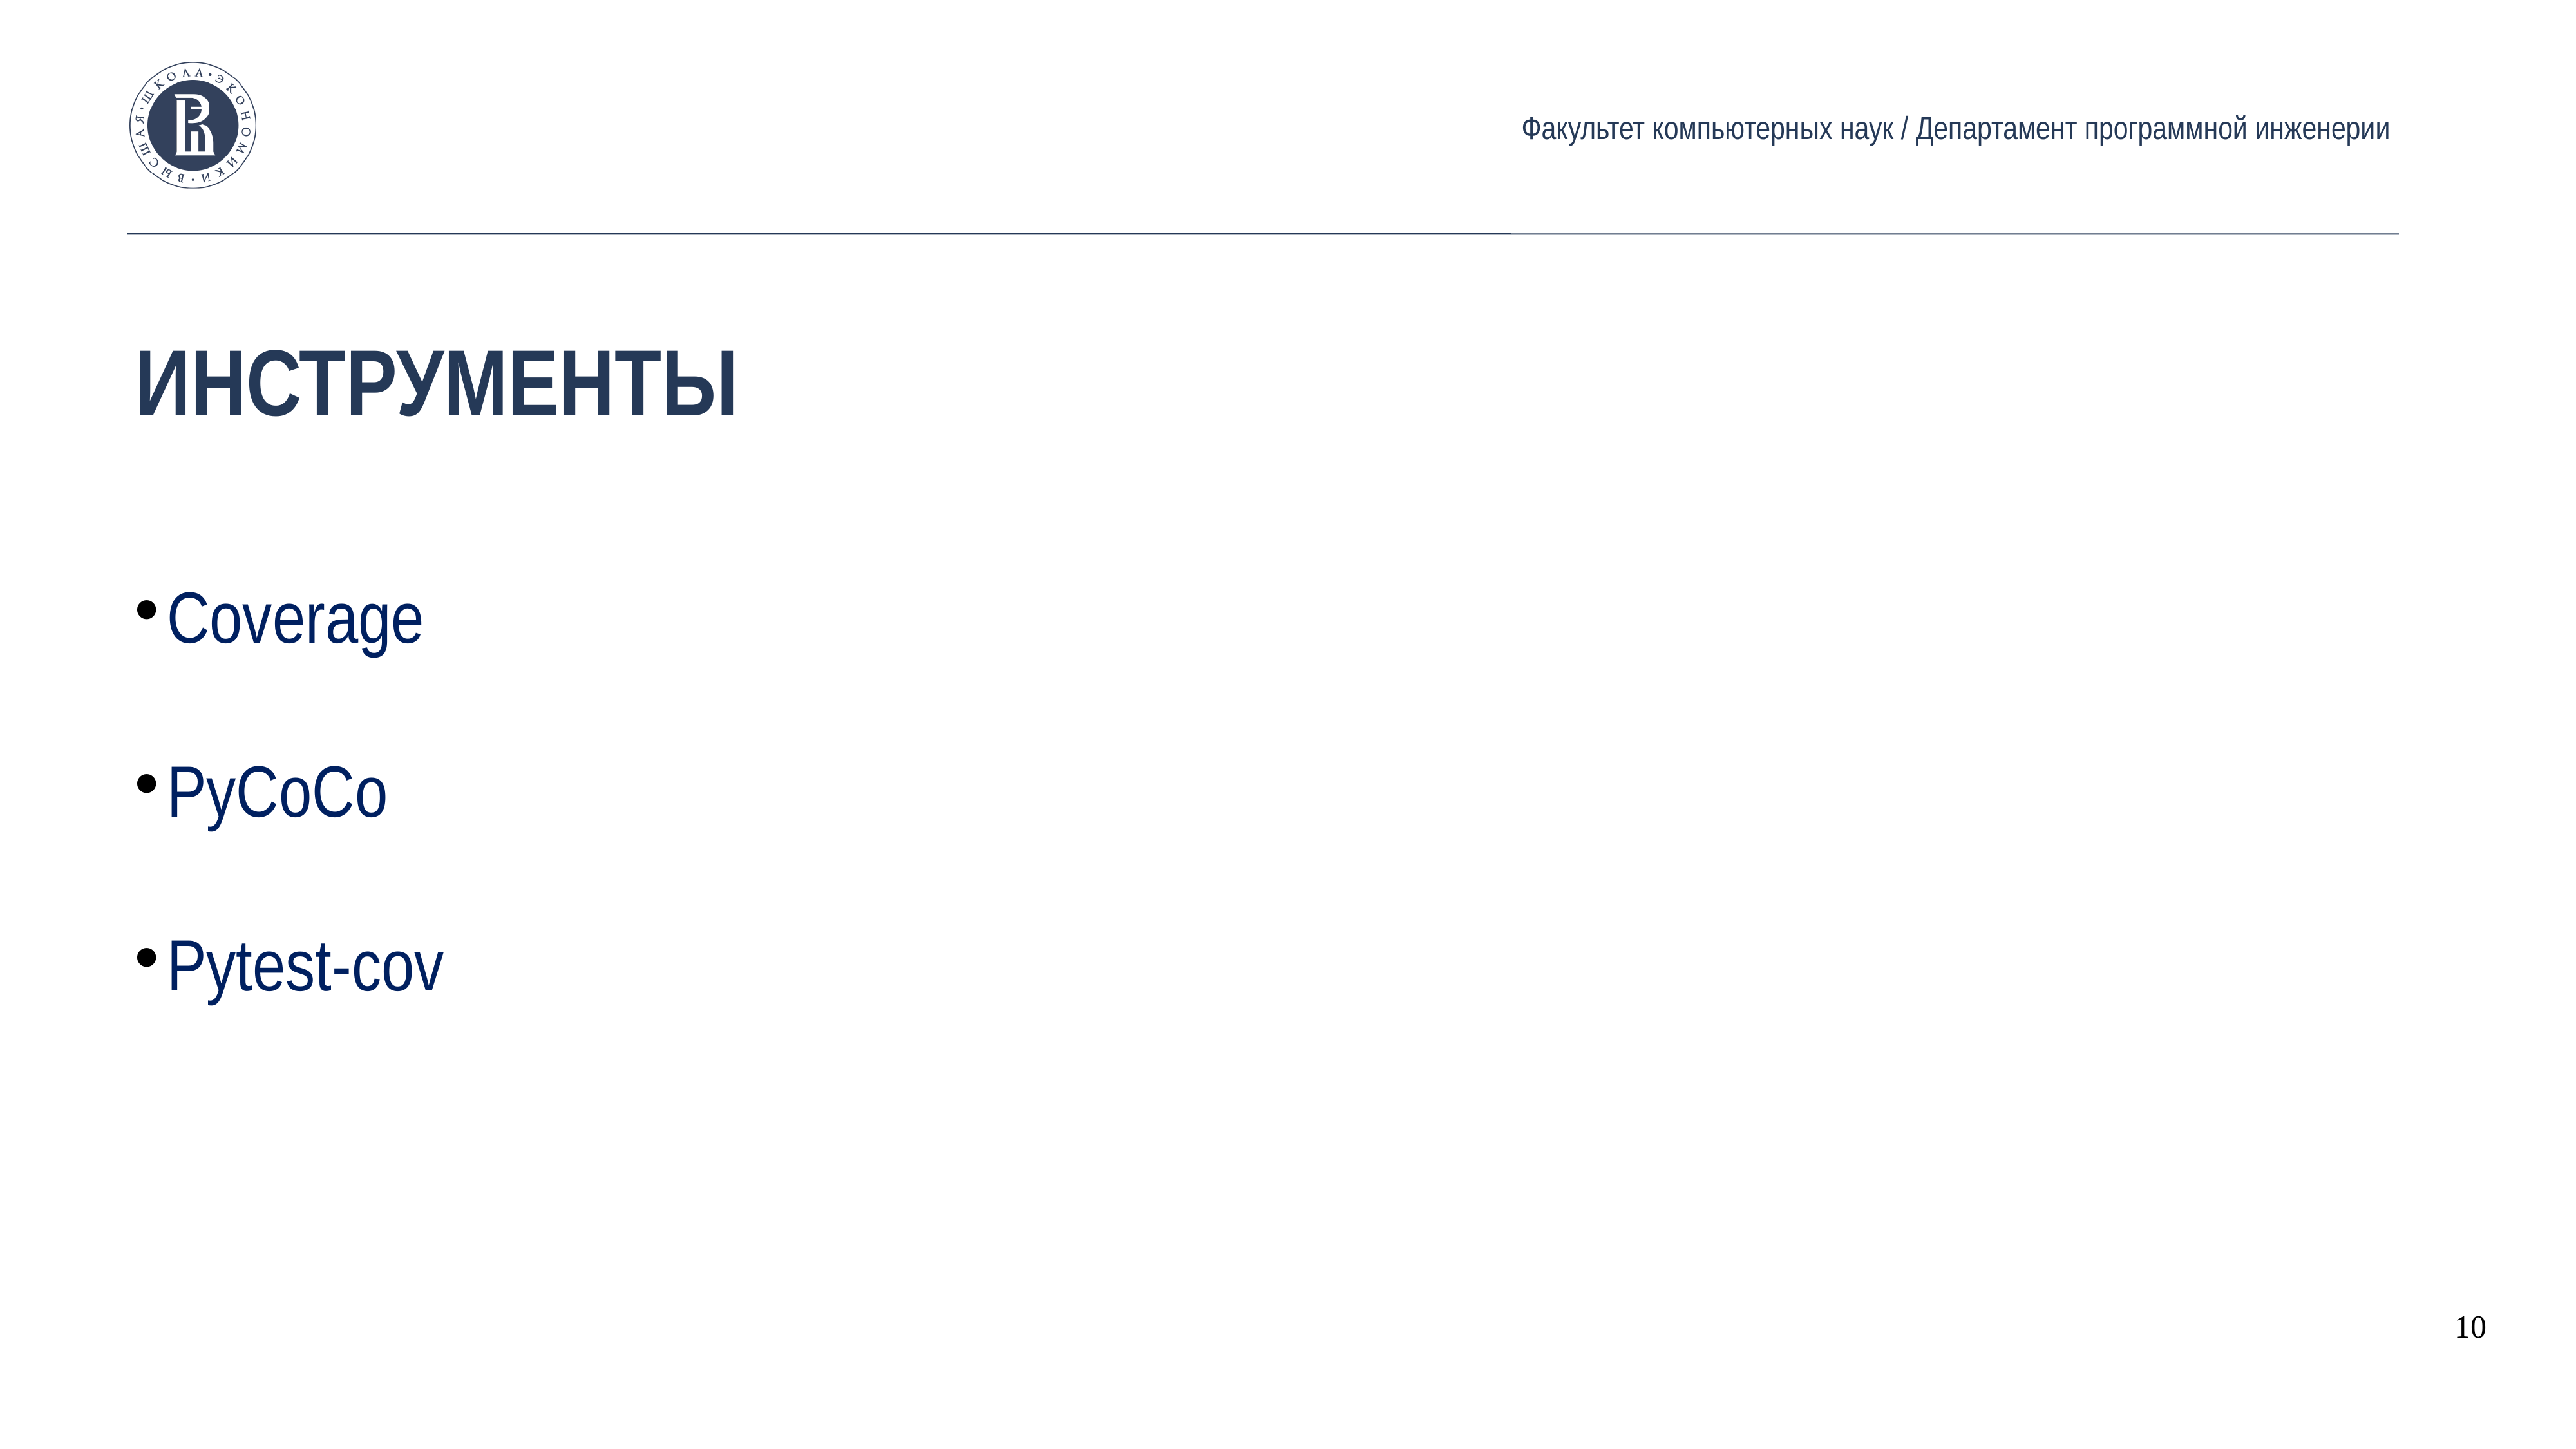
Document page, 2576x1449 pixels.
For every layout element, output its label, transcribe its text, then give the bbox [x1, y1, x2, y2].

picture [129, 61, 257, 189]
text_box Факультет компьютерных наук / Департамент программной инженерии [1198, 99, 2399, 154]
text_box Инструменты [128, 314, 2391, 475]
text_box Coverage PyCoCo Pytest-cov [127, 475, 2399, 1363]
text_box <номер> [2445, 1301, 2576, 1347]
